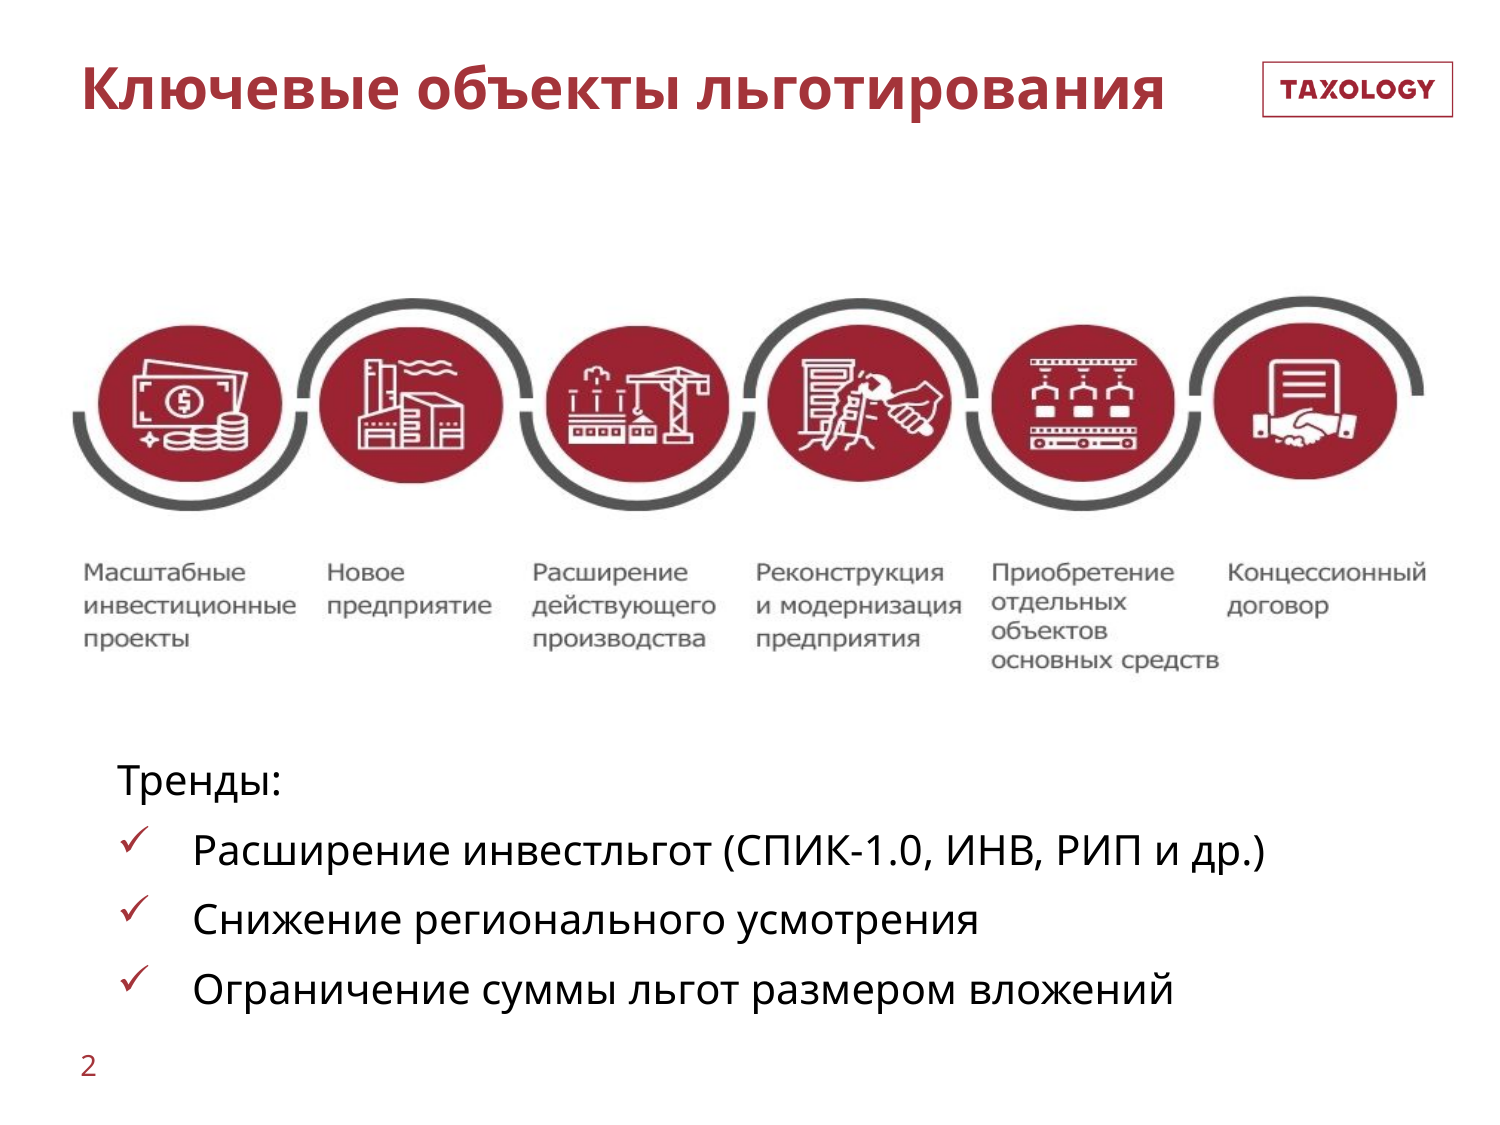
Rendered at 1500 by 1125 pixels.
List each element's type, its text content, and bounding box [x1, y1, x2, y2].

text_box 2 [29, 1037, 113, 1098]
picture [1257, 58, 1459, 122]
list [0, 243, 1500, 835]
text_box Ключевые объекты льготирования [66, 58, 1258, 185]
